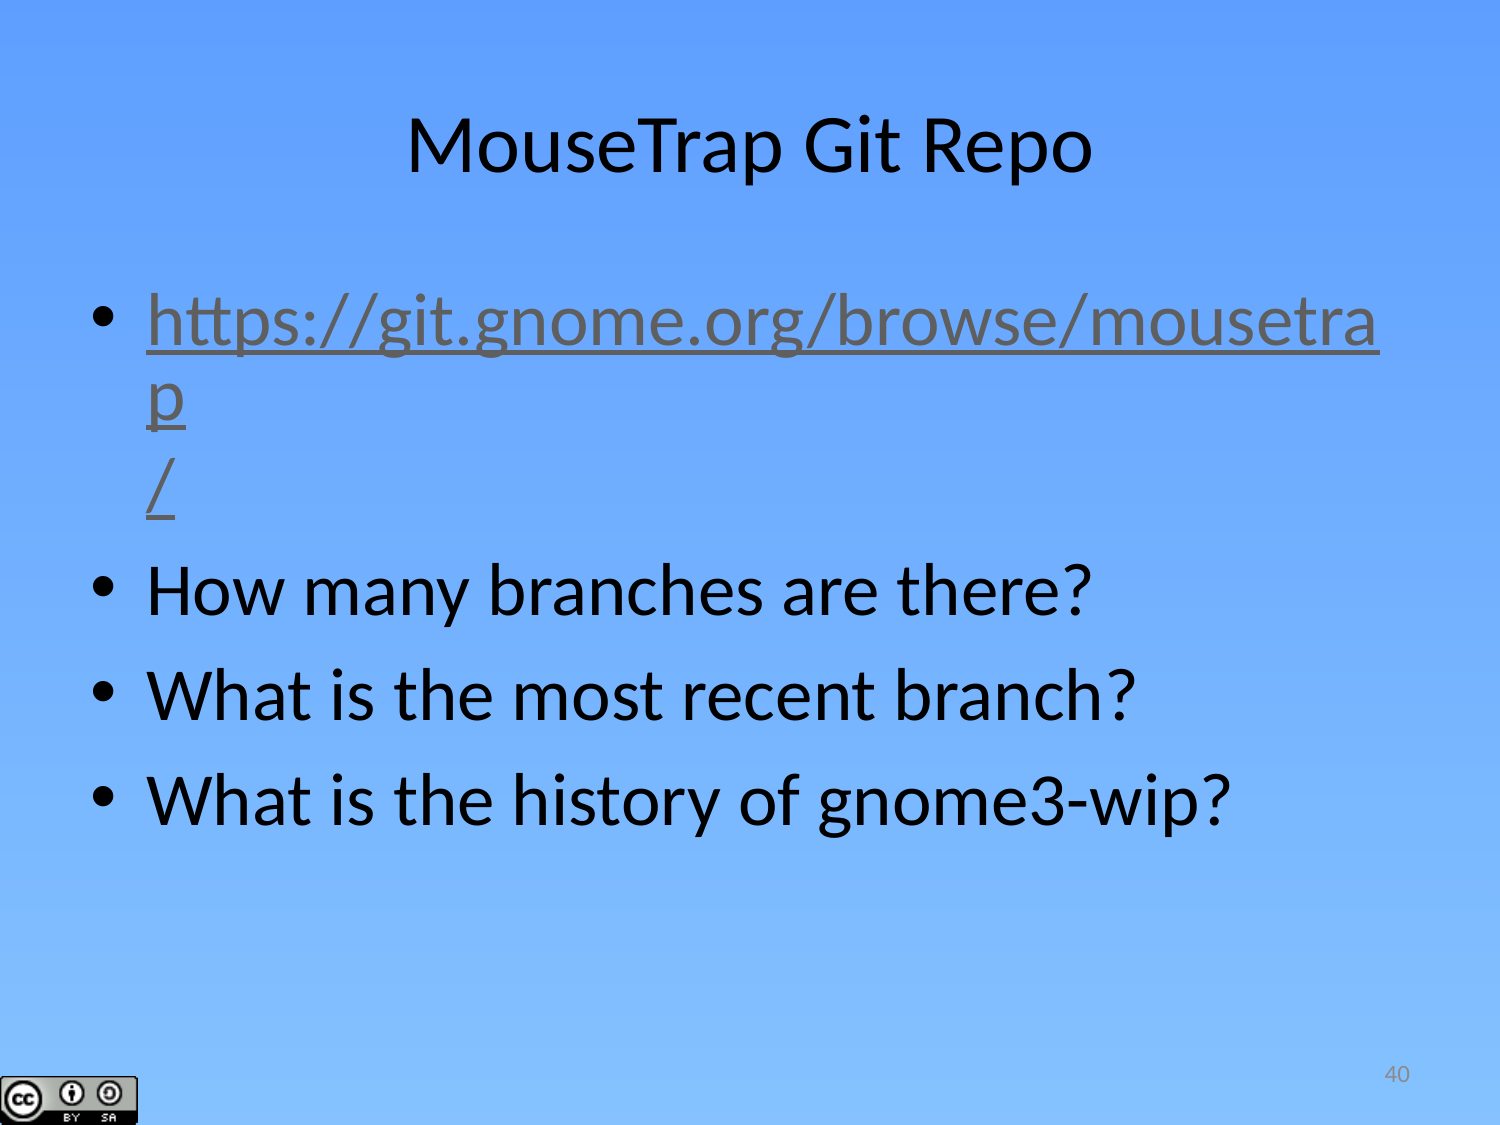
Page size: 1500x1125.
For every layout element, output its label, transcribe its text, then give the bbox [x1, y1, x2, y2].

title MouseTrap Git Repo [74, 44, 1426, 233]
list https://git.gnome.org/browse/mousetrap/ How many branches are there? What is the most recent branch? What is the history of gnome3-wip? [74, 262, 1426, 1006]
slide_number 40 [1074, 1042, 1425, 1103]
picture [0, 1076, 138, 1125]
